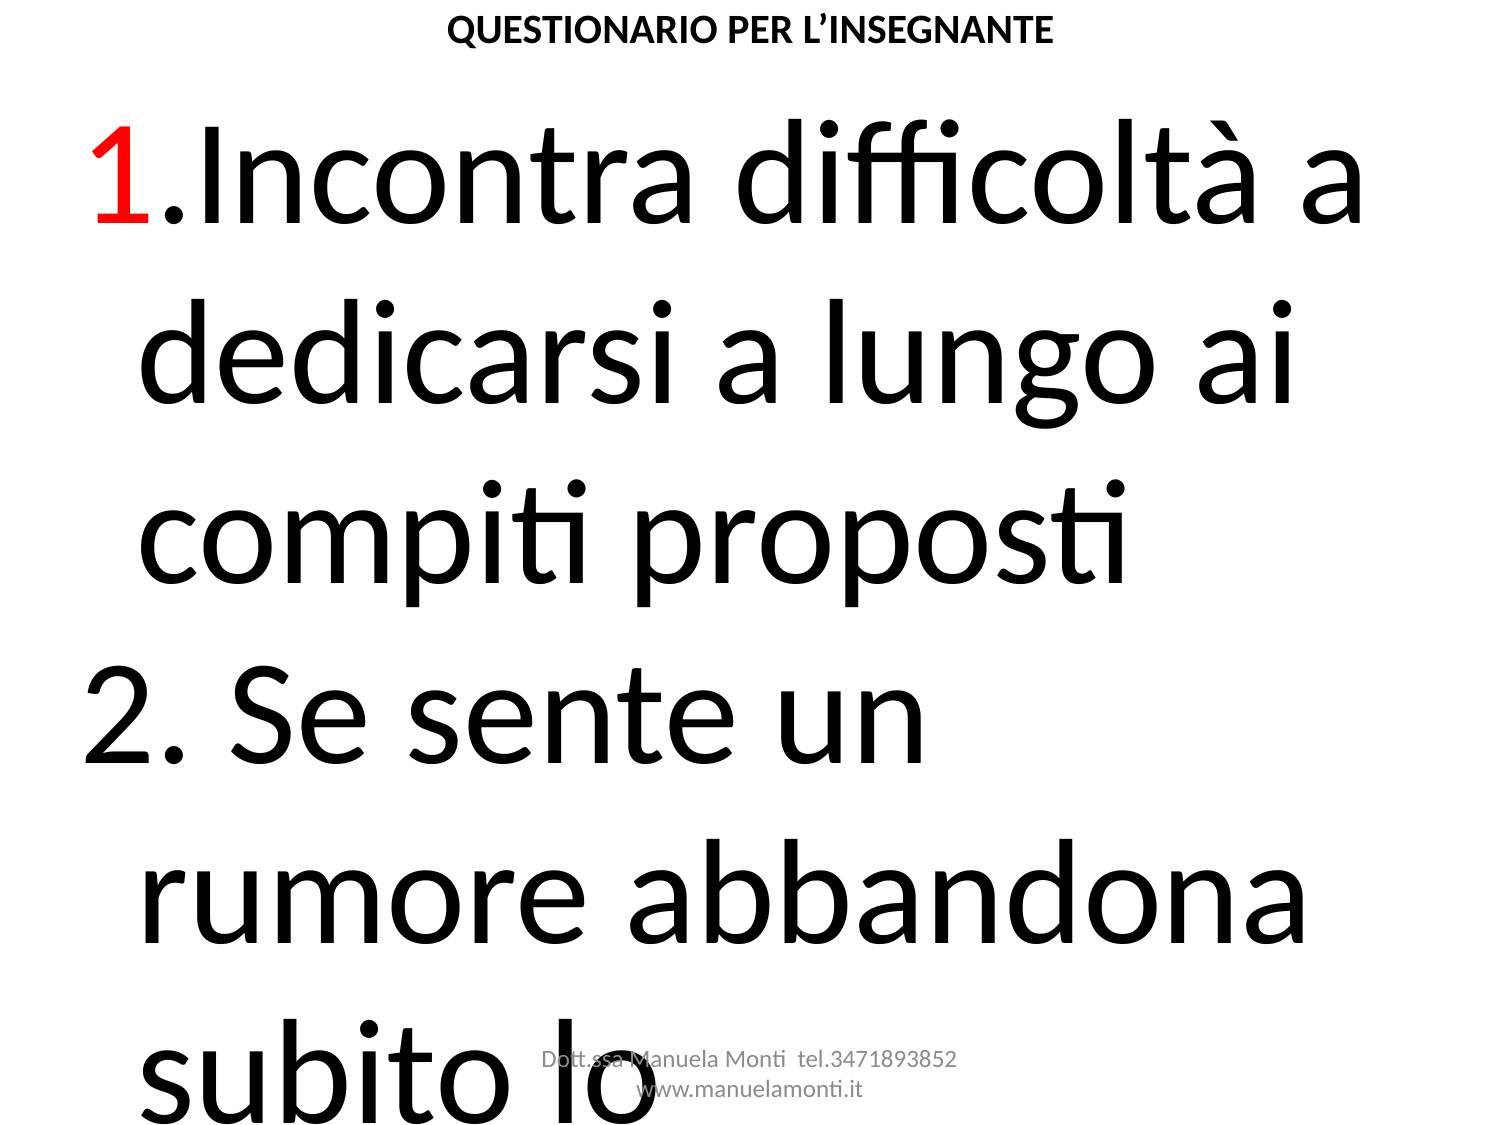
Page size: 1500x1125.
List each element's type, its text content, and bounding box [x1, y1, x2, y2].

text_box 1.Incontra difficoltà a dedicarsi a lungo ai compiti proposti 2. Se sente un rumore abbandona subito lo svolgimento del compito per vedere cosa succede. 3.Invece di svolgere un compito si guarda intorno e non lavora 4.Quando gli viene fatta una domanda, risponde precipitosamente 5. Si stanca facilmente nel portare avanti un compito 6. Non riesce a stare seduto al suo posto quando l’attività lo richiede 7.Incontra difficoltà a dedicarsi ai particolari quando il compito lo richiede( ad esempio data una figura come modello, non riconosce la gemella tra più figure che si differenziano per piccoli particolari) 8.Si agita con le mani e si dimena sulla sedia 9. Di fronte a un compito difficile si scoraggia e lascia perdere 10.È in movimento continuo. 11.Tende a non riflettere prima di fare qualcosa. 12.Incontra difficoltà a rispettare il proprio turno(ad esempio, nell’intervenire in una conversazione interrompe gli altri) o la sua posizione pazientemente (ad esempio in file non sta al suo posto) 13.Passa da un gioco a un altro o da un’attività a un’altra, anziché concentrarsi bene su un compito alla volta 14.Giocando con i compagni, incontra difficoltà a rispettare le regole e a essere collaborativo.(fattori predisponenti) 15. È di ambiente socioculturale svantaggiato 16. Presenta nel complesso scarse potenzialità cognitive. 17. C’è una situazione di difficoltà in famiglia 18. Presenta altri disturbi come difficoltà relazionali o emotive. [64, 66, 1415, 1125]
text_box Dott.ssa Manuela Monti tel.3471893852 www.manuelamonti.it [512, 1042, 988, 1103]
text_box QUESTIONARIO PER L’INSEGNANTE [76, 0, 1425, 55]
